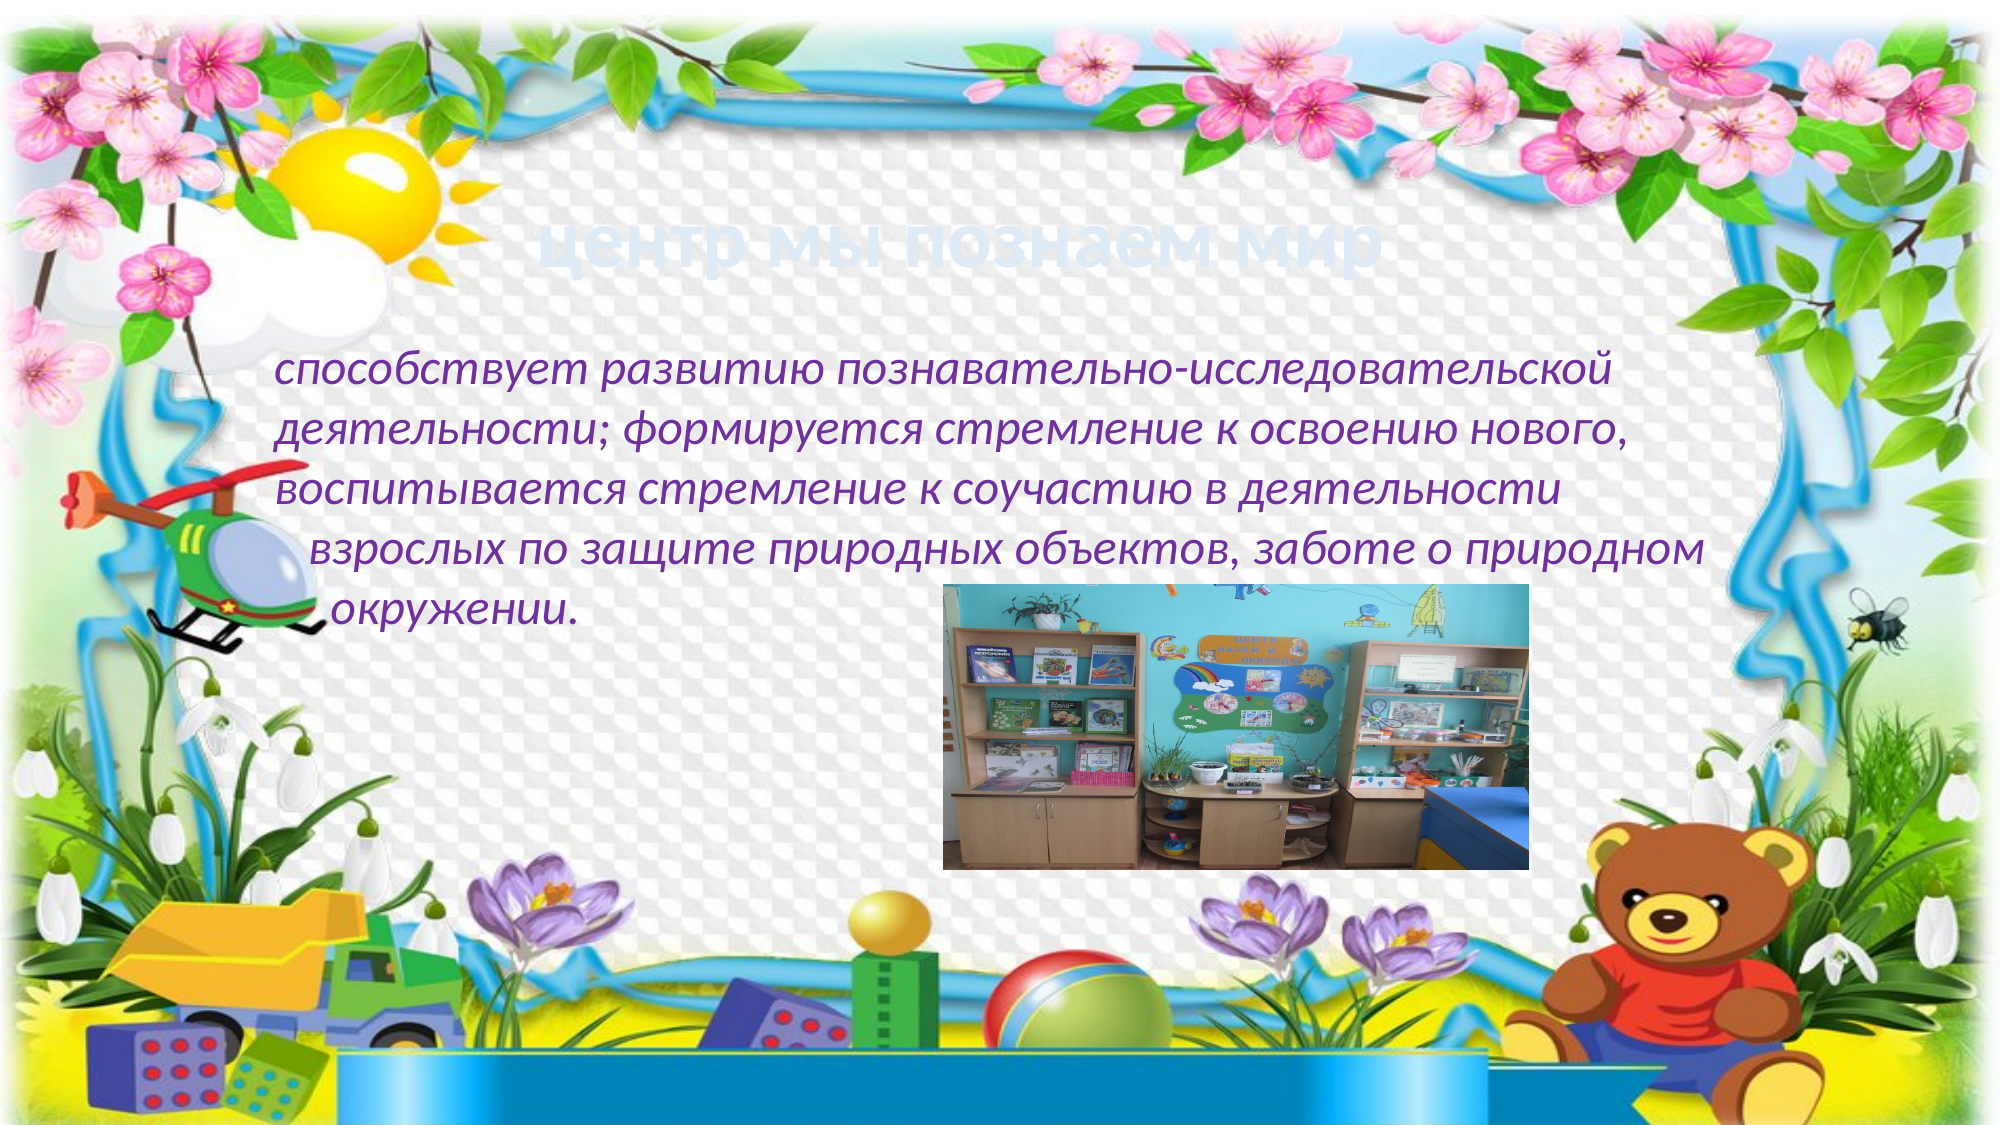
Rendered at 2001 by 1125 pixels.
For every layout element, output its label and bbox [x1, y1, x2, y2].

list [0, 15, 2000, 1125]
picture [943, 584, 1529, 870]
